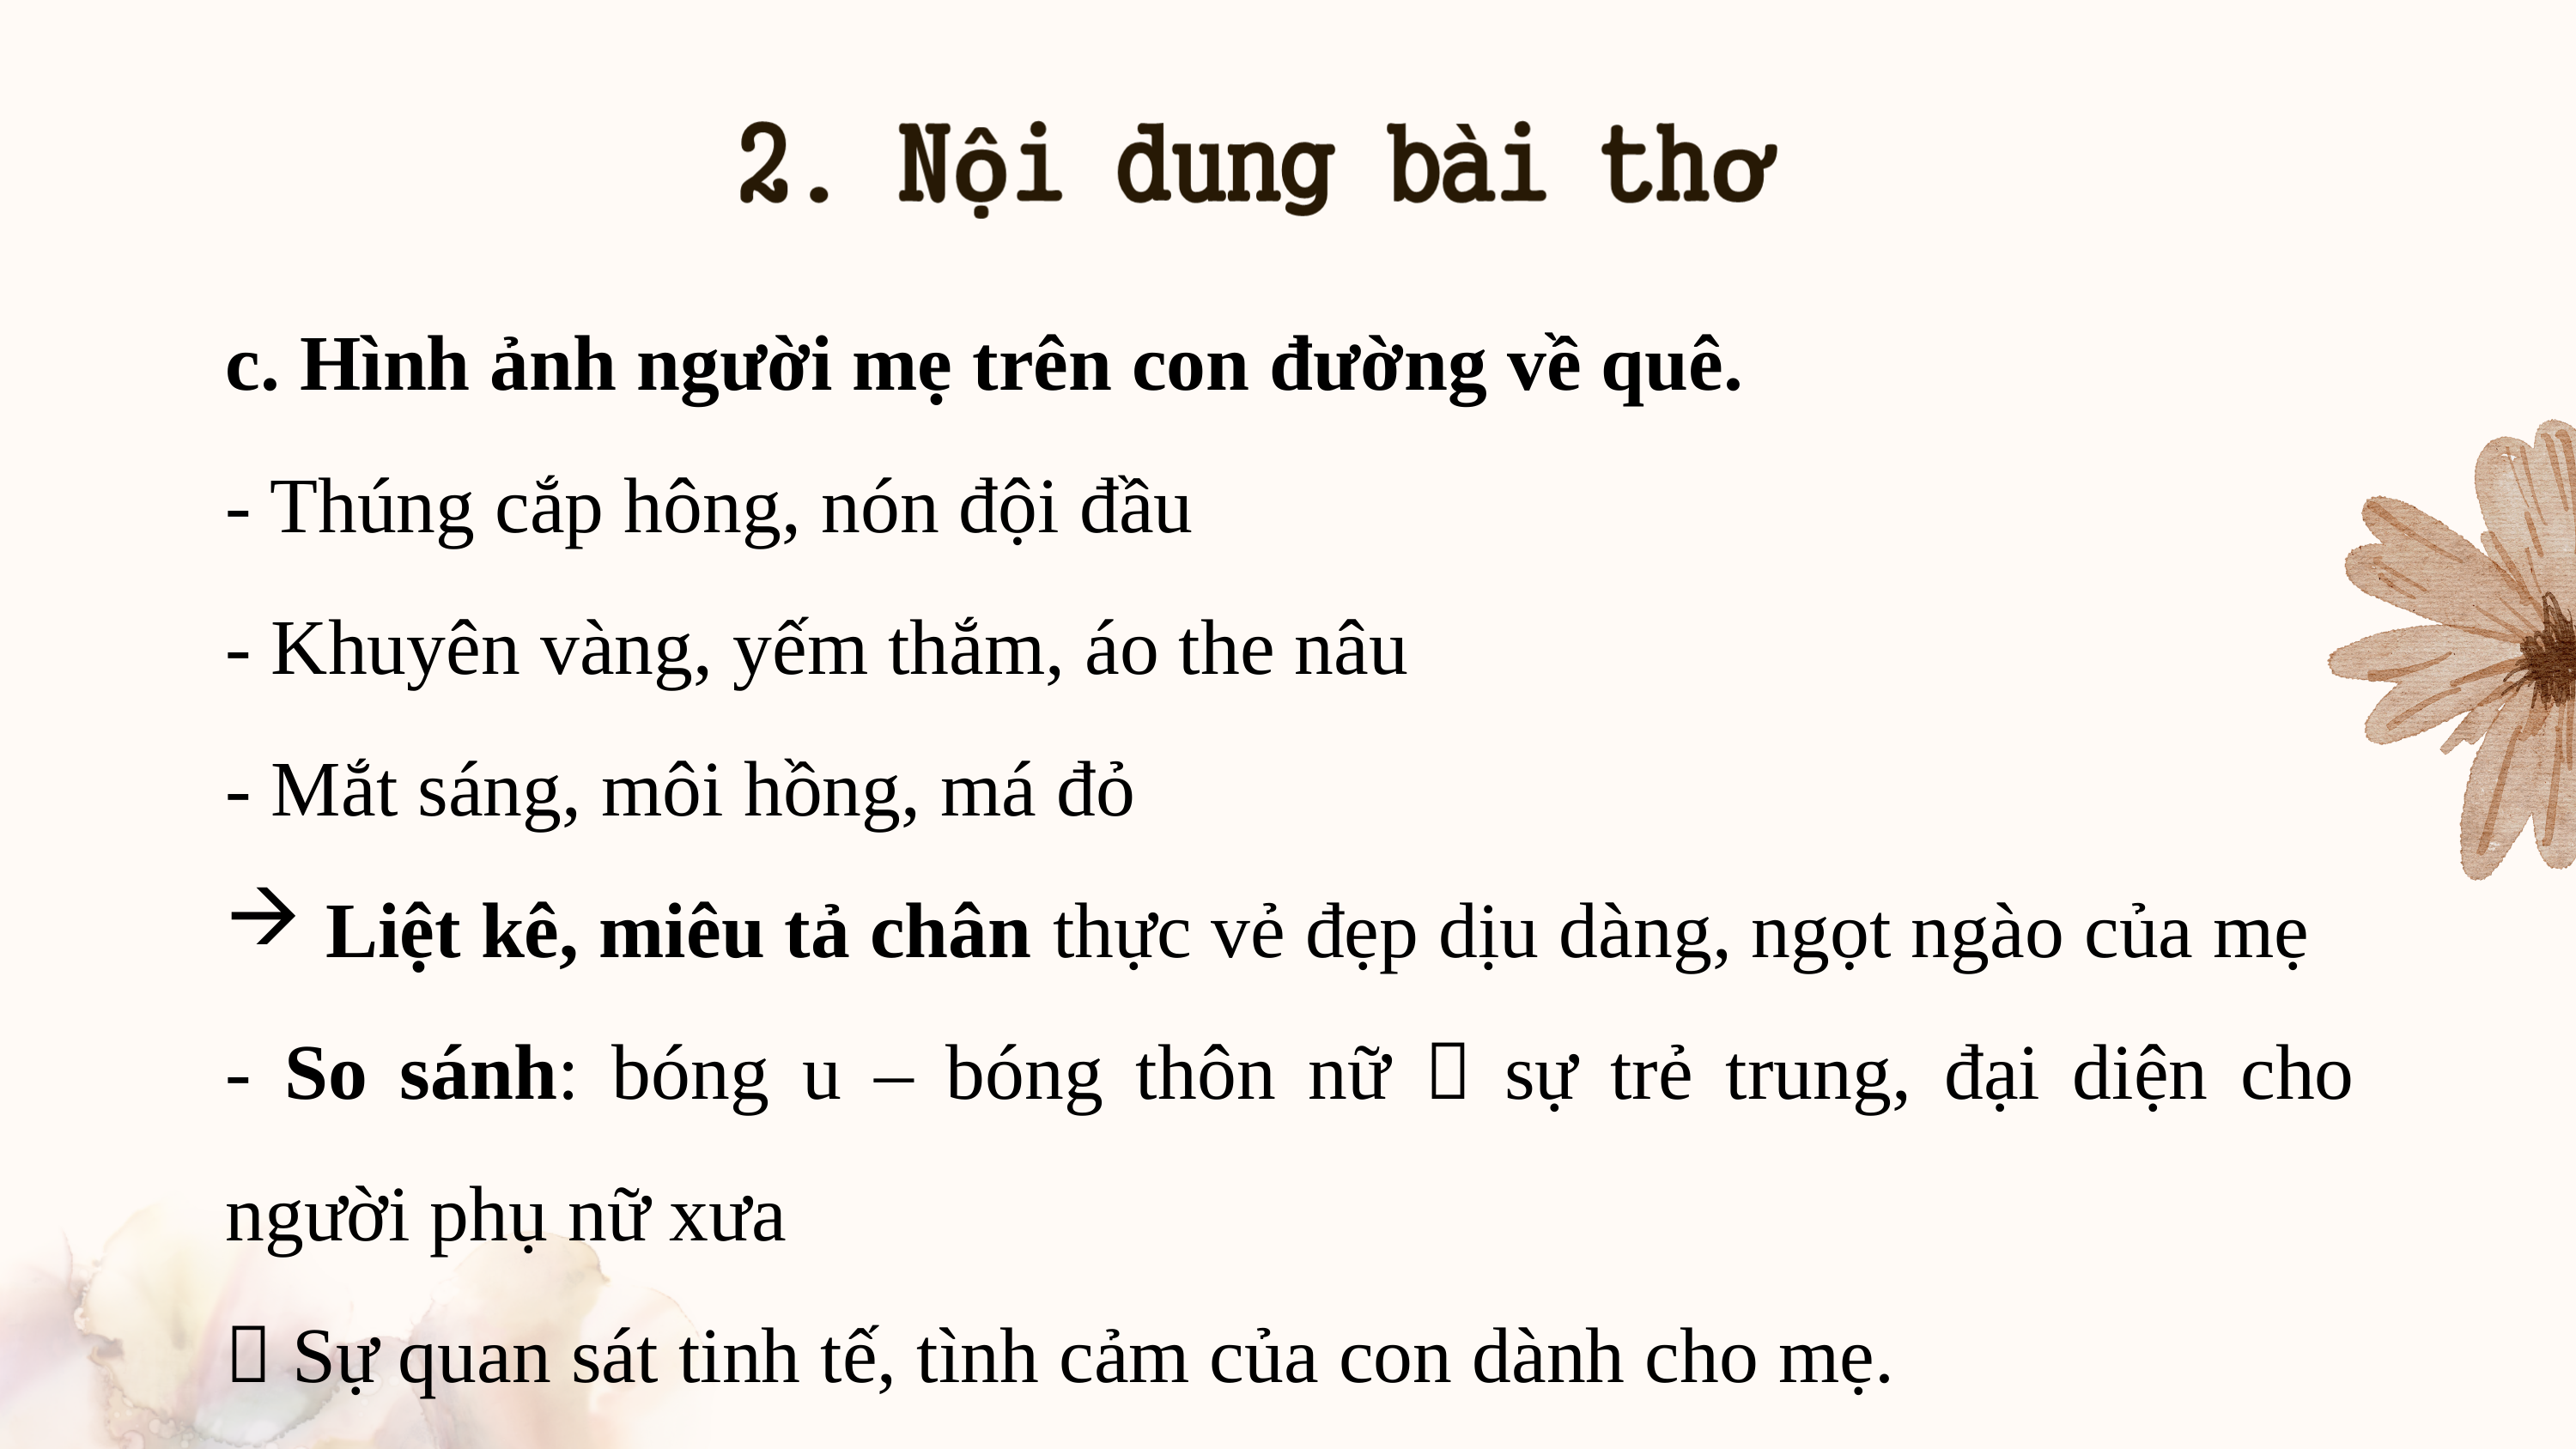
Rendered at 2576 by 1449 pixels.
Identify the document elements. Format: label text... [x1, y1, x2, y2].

text_box c. Hình ảnh người mẹ trên con đường về quê. [212, 258, 2231, 400]
picture [0, 1173, 741, 1449]
picture [671, 58, 1843, 294]
picture [2253, 252, 2576, 908]
text_box - Thúng cắp hông, nón đội đầu - Khuyên vàng, yếm thắm, áo the nâu - Mắt sáng, môi hồng, má đỏ Liệt kê, miêu tả chân thực vẻ đẹp dịu dàng, ngọt ngào của mẹ - So sánh: bóng u – bóng thôn nữ  sự trẻ trung, đại diện cho người phụ nữ xưa  Sự quan sát tinh tế, tình cảm của con dành cho mẹ. [212, 400, 2369, 1404]
